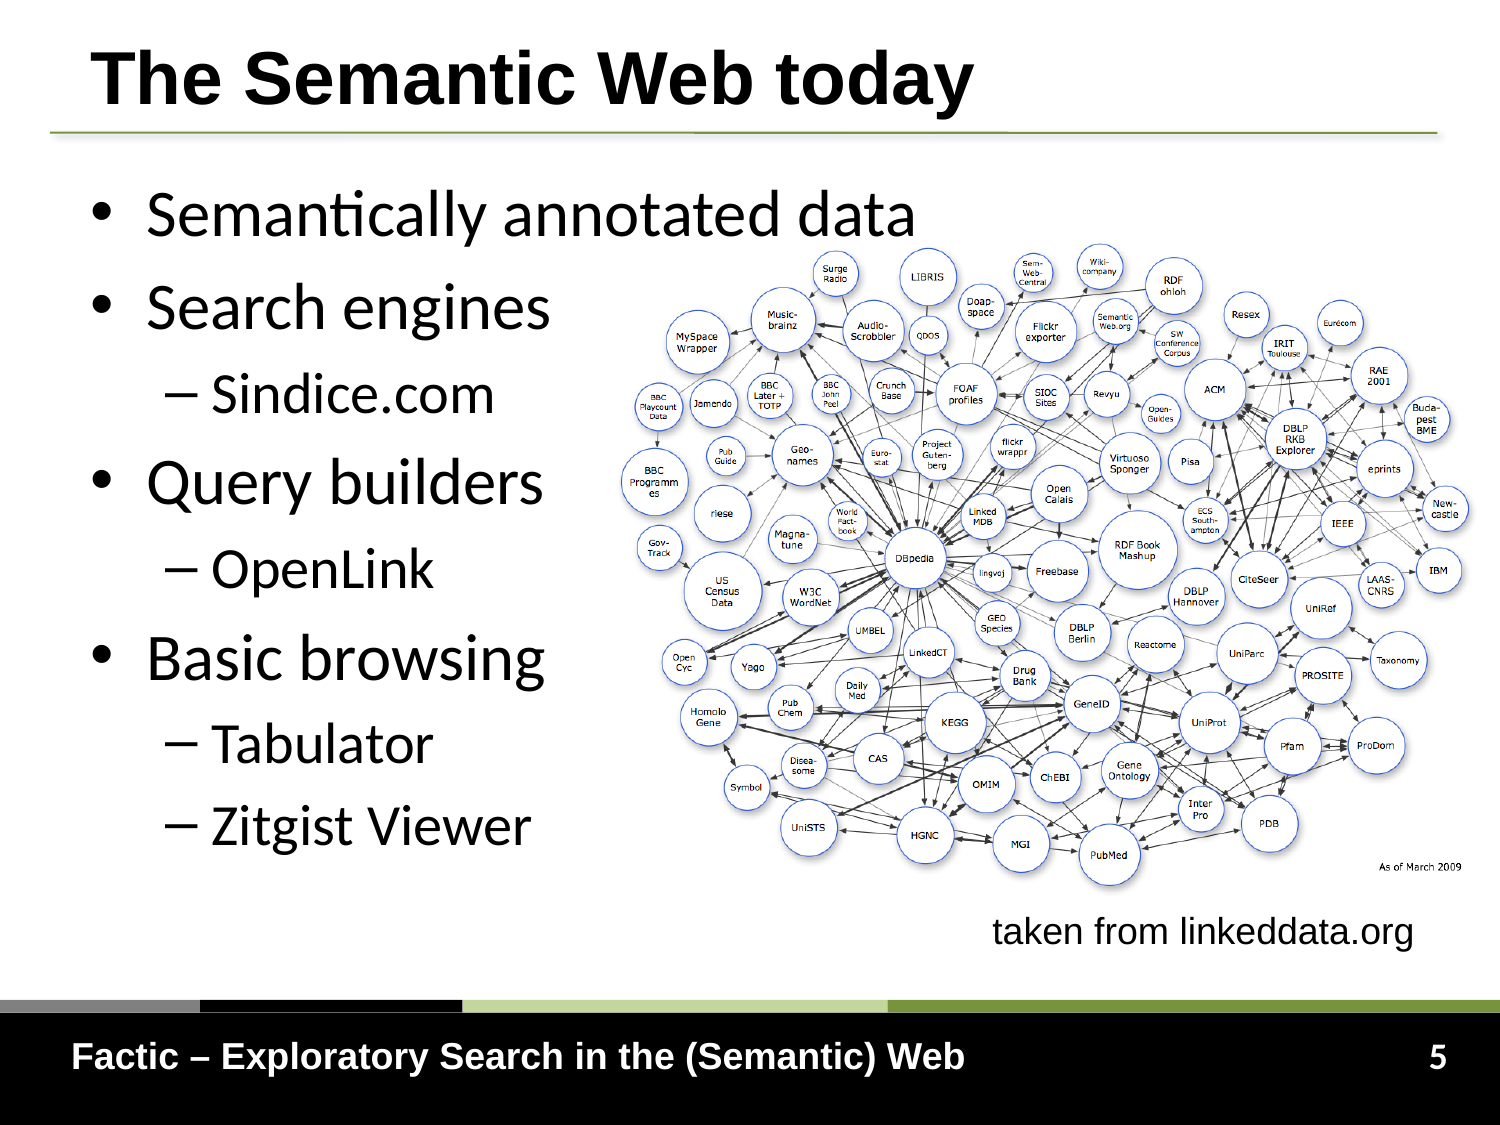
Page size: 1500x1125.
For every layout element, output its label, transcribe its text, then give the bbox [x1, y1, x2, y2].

list Semantically annotated data Search engines Sindice.com Query builders OpenLink Basic browsing Tabulator Zitgist Viewer [74, 162, 1426, 951]
title The Semantic Web today [75, 24, 1425, 125]
text_box taken from linkeddata.org [977, 907, 1430, 960]
picture [612, 237, 1480, 899]
